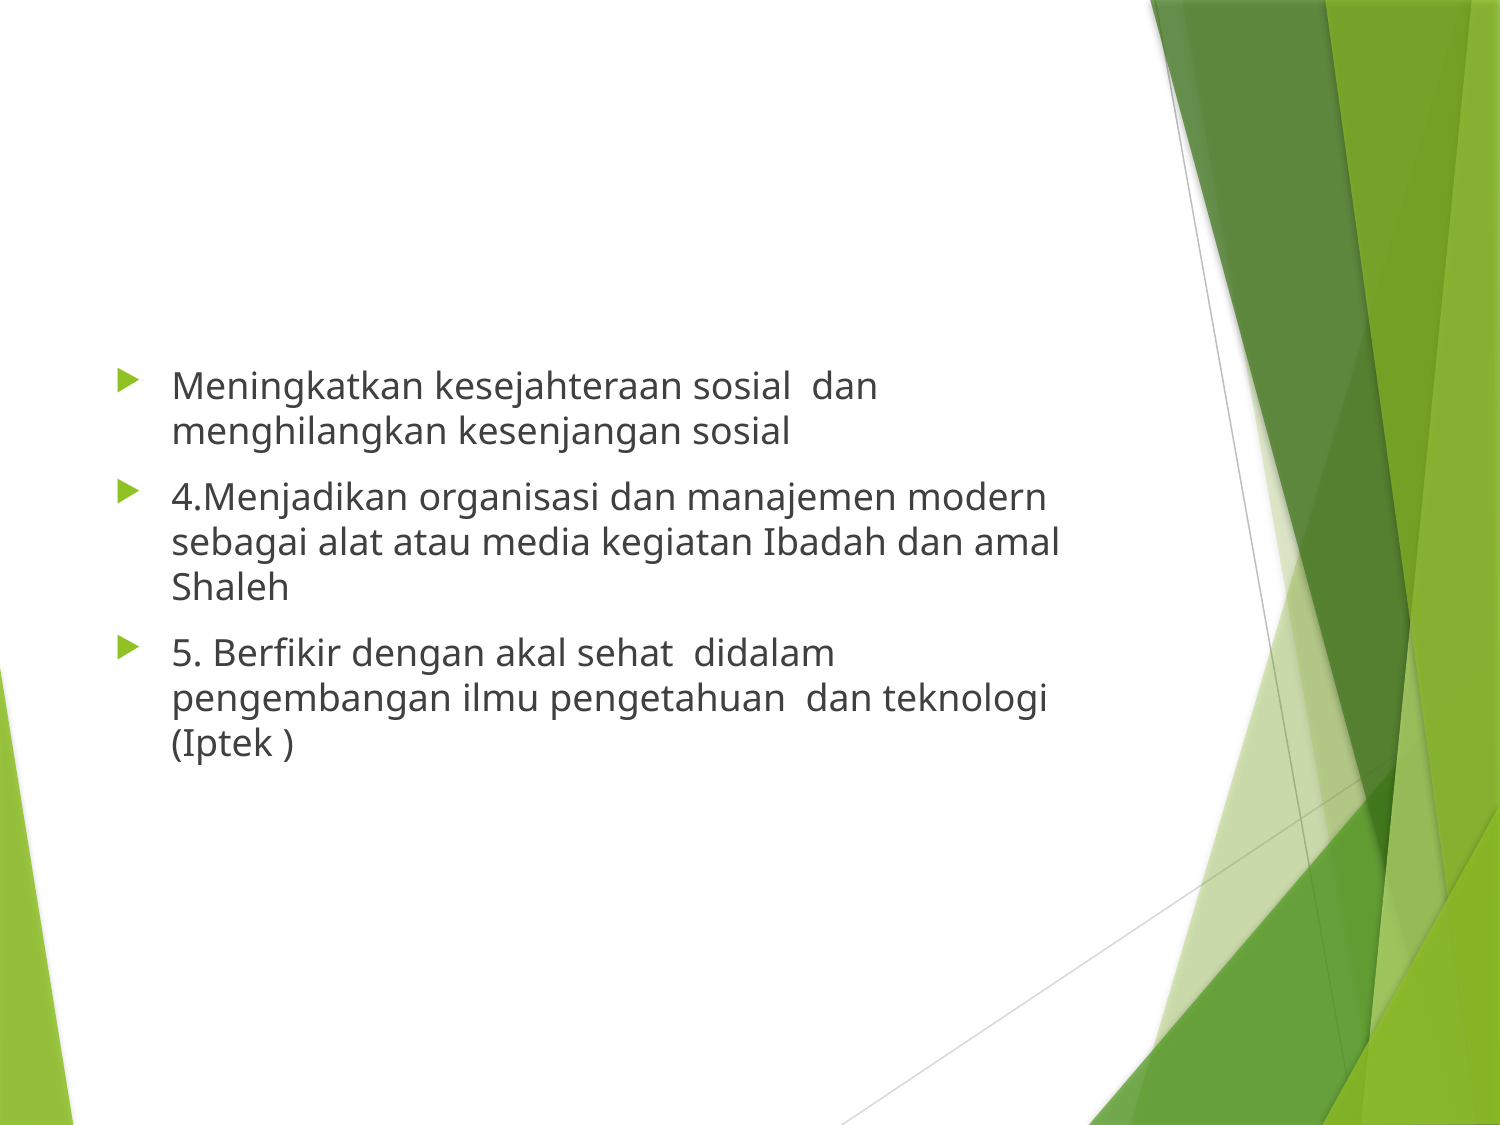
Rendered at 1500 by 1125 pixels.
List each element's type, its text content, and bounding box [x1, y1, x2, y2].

list Meningkatkan kesejahteraan sosial dan menghilangkan kesenjangan sosial 4.Menjadikan organisasi dan manajemen modern sebagai alat atau media kegiatan Ibadah dan amal Shaleh 5. Berfikir dengan akal sehat didalam pengembangan ilmu pengetahuan dan teknologi (Iptek ) [99, 354, 1142, 992]
